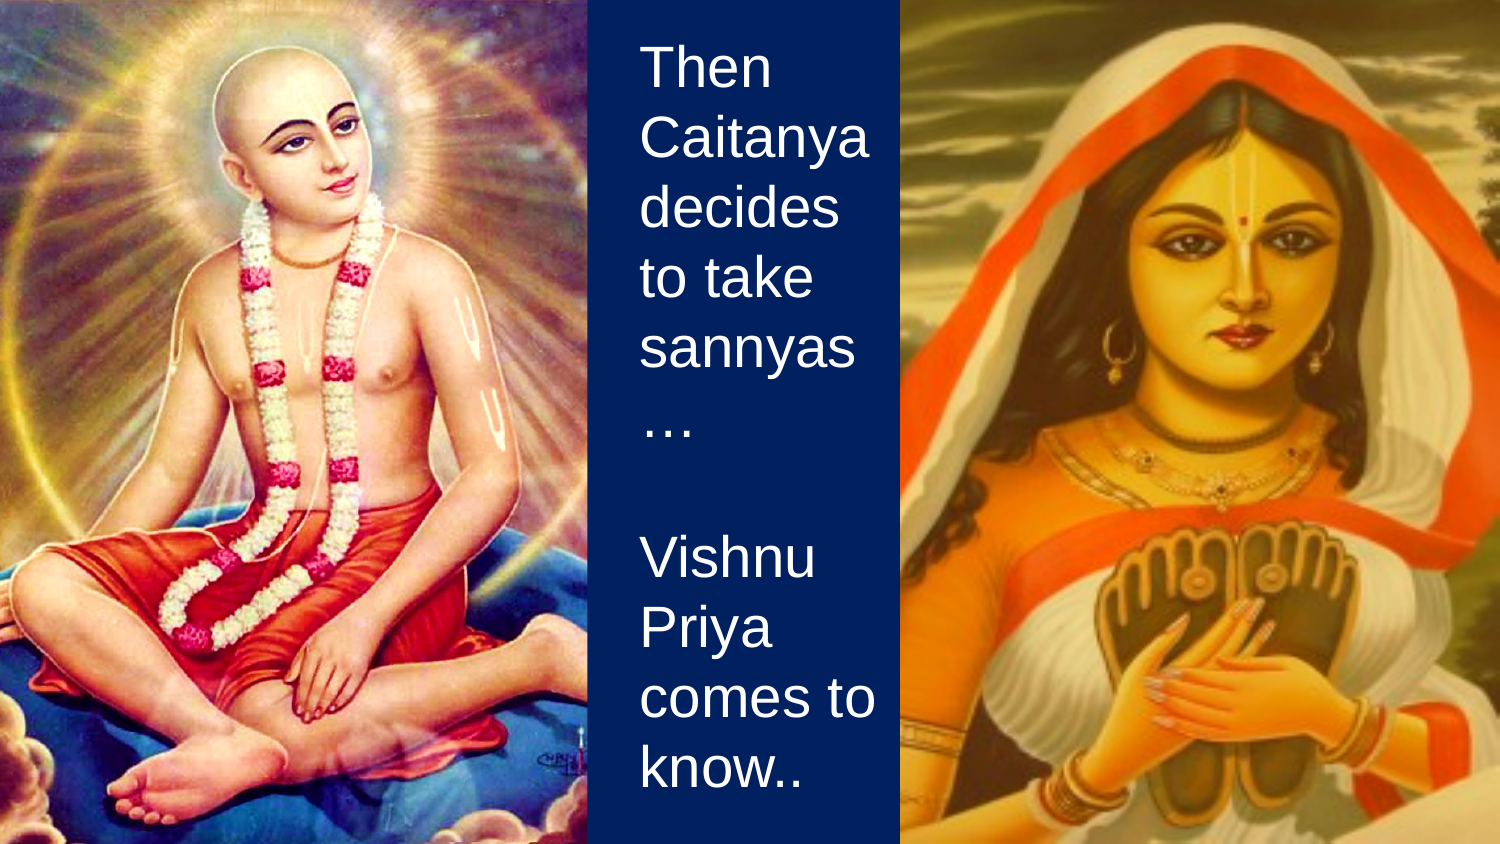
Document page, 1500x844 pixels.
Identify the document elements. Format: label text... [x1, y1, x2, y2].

picture [0, 0, 588, 844]
picture [899, 0, 1500, 844]
text_box Then Caitanya decides to take sannyas… Vishnu Priya comes to know.. [624, 21, 894, 807]
